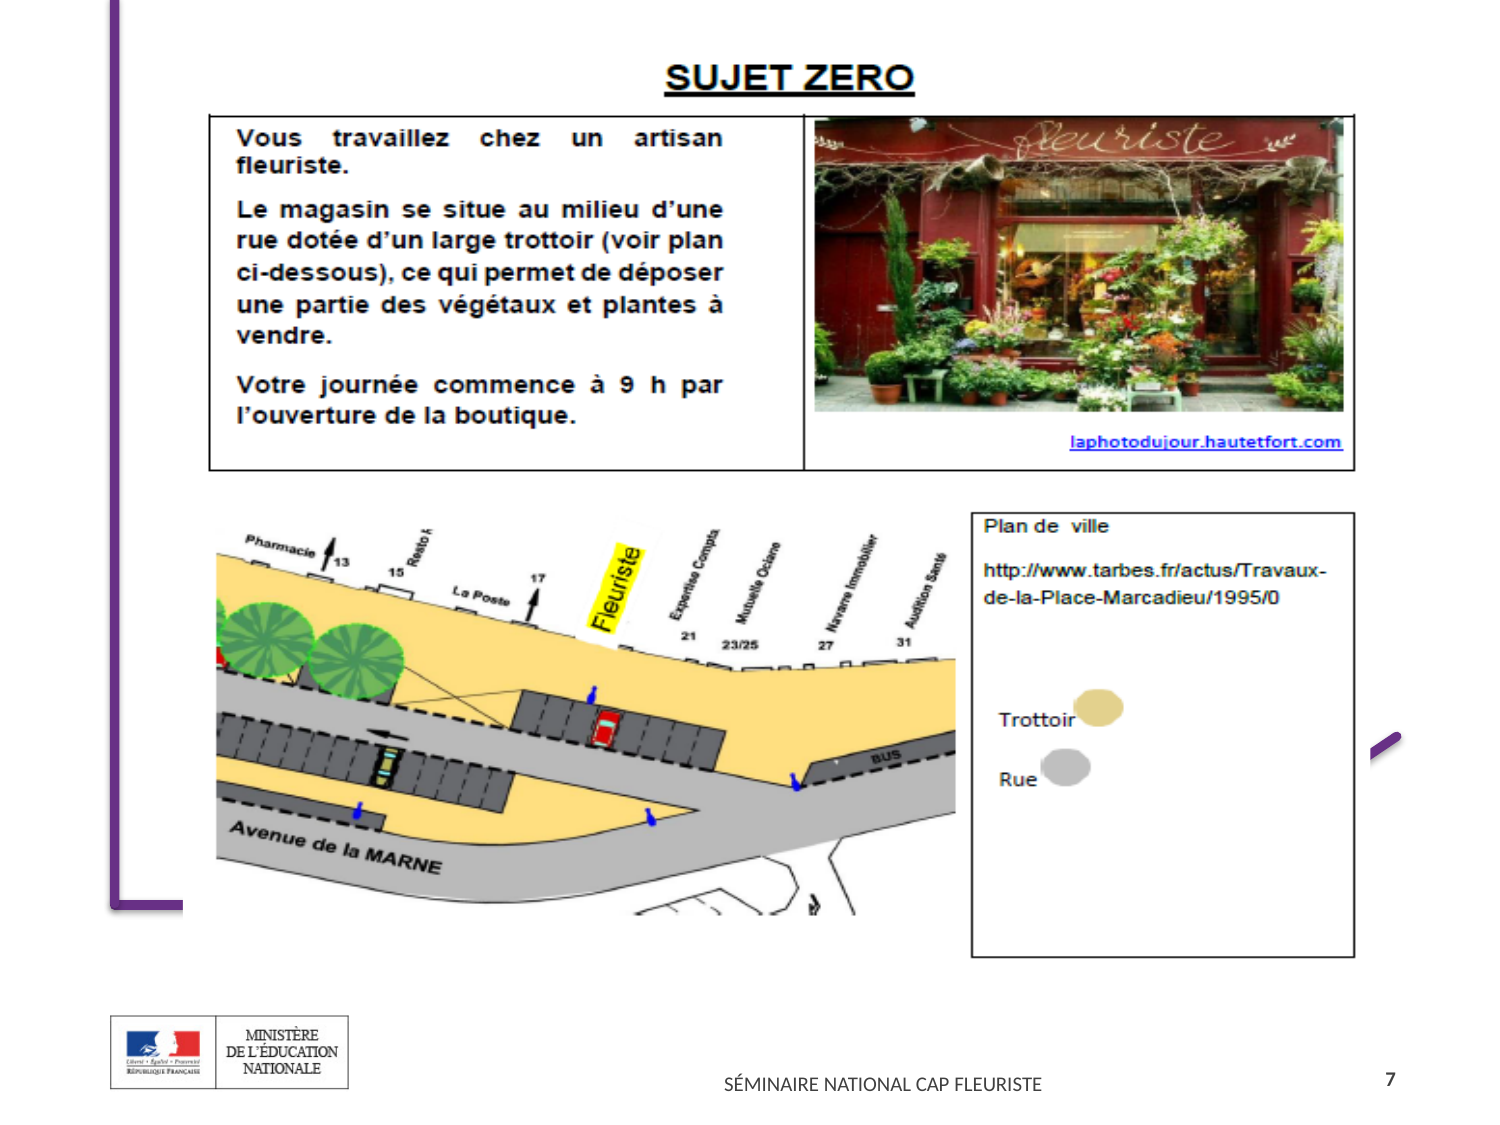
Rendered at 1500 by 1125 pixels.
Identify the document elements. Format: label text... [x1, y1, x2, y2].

slide_number 7 [1344, 1048, 1411, 1109]
picture [182, 19, 1371, 971]
picture [109, 1006, 350, 1100]
